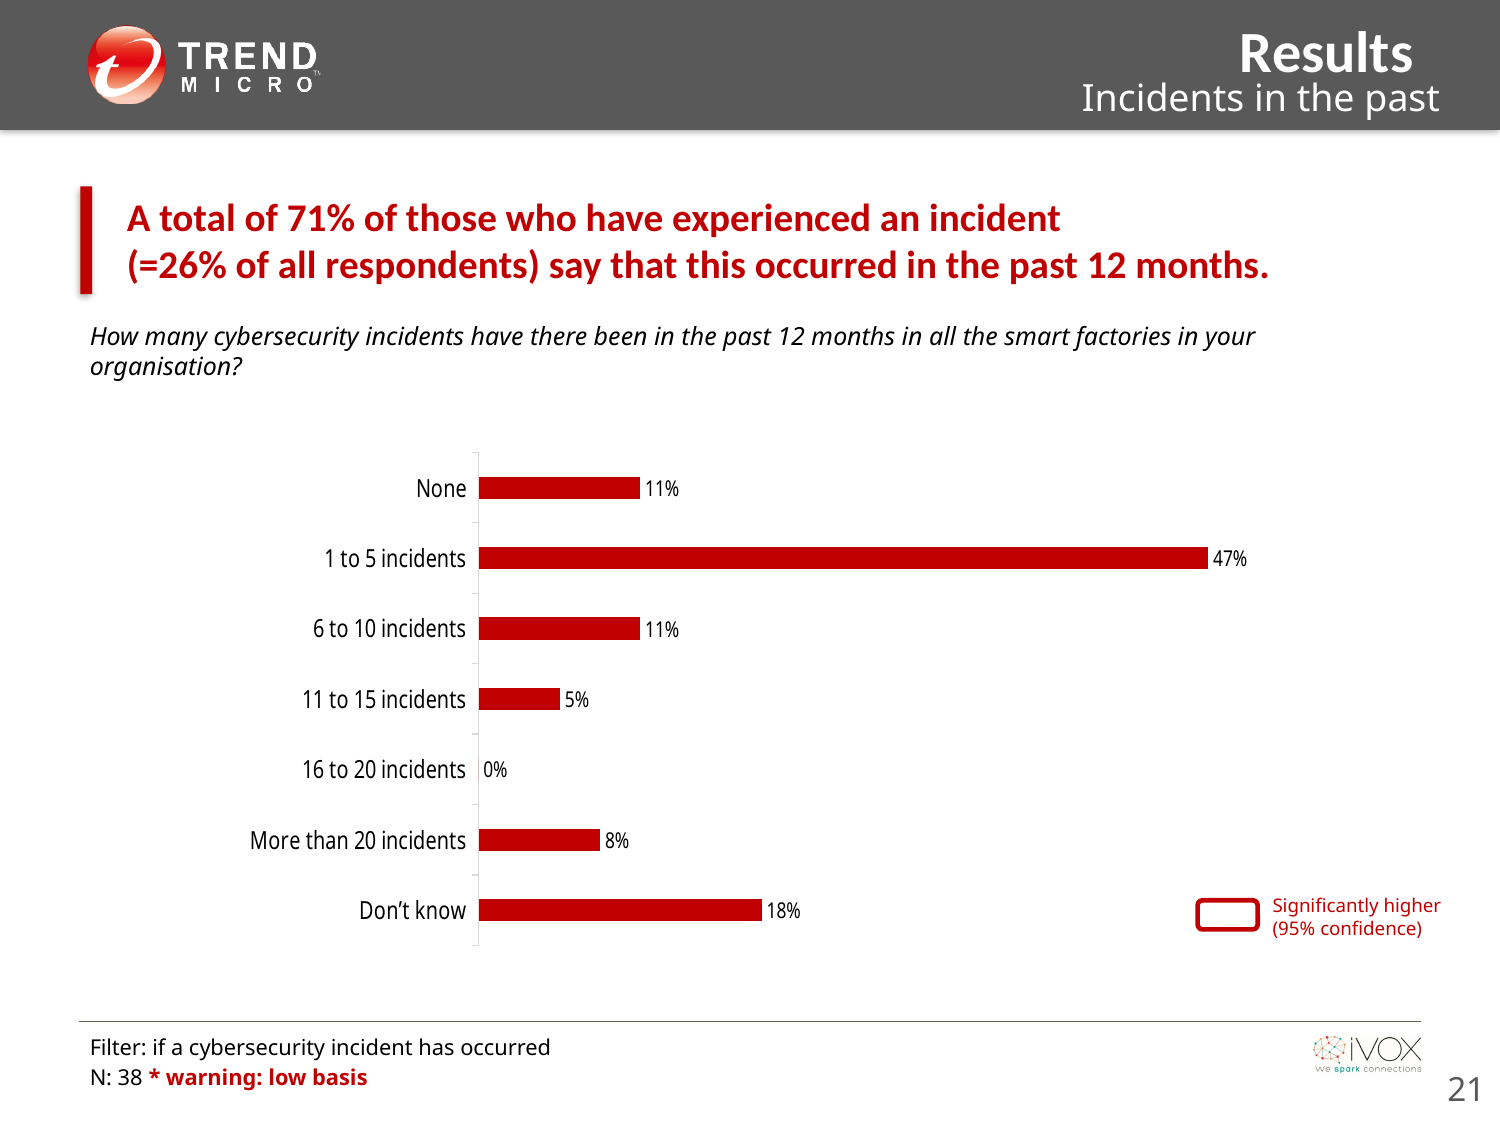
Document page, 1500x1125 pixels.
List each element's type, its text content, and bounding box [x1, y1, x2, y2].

picture [87, 25, 321, 104]
text_box Incidents in the past [1067, 66, 1456, 127]
text_box [0, 0, 1500, 131]
chart [249, 435, 1268, 947]
picture [1312, 1035, 1422, 1074]
text_box A total of 71% of those who have experienced an incident (=26% of all respondents) say that this occurred in the past 12 months. [112, 185, 1412, 295]
text_box Results [938, 6, 1429, 66]
slide_number 21 [1411, 1060, 1500, 1105]
text_box How many cybersecurity incidents have there been in the past 12 months in all the smart factories in your organisation? [74, 313, 1289, 388]
text_box Significantly higher (95% confidence) [1270, 886, 1500, 947]
text_box [80, 186, 93, 295]
text_box Filter: if a cybersecurity incident has occurred N: 38 * warning: low basis [75, 1026, 647, 1105]
